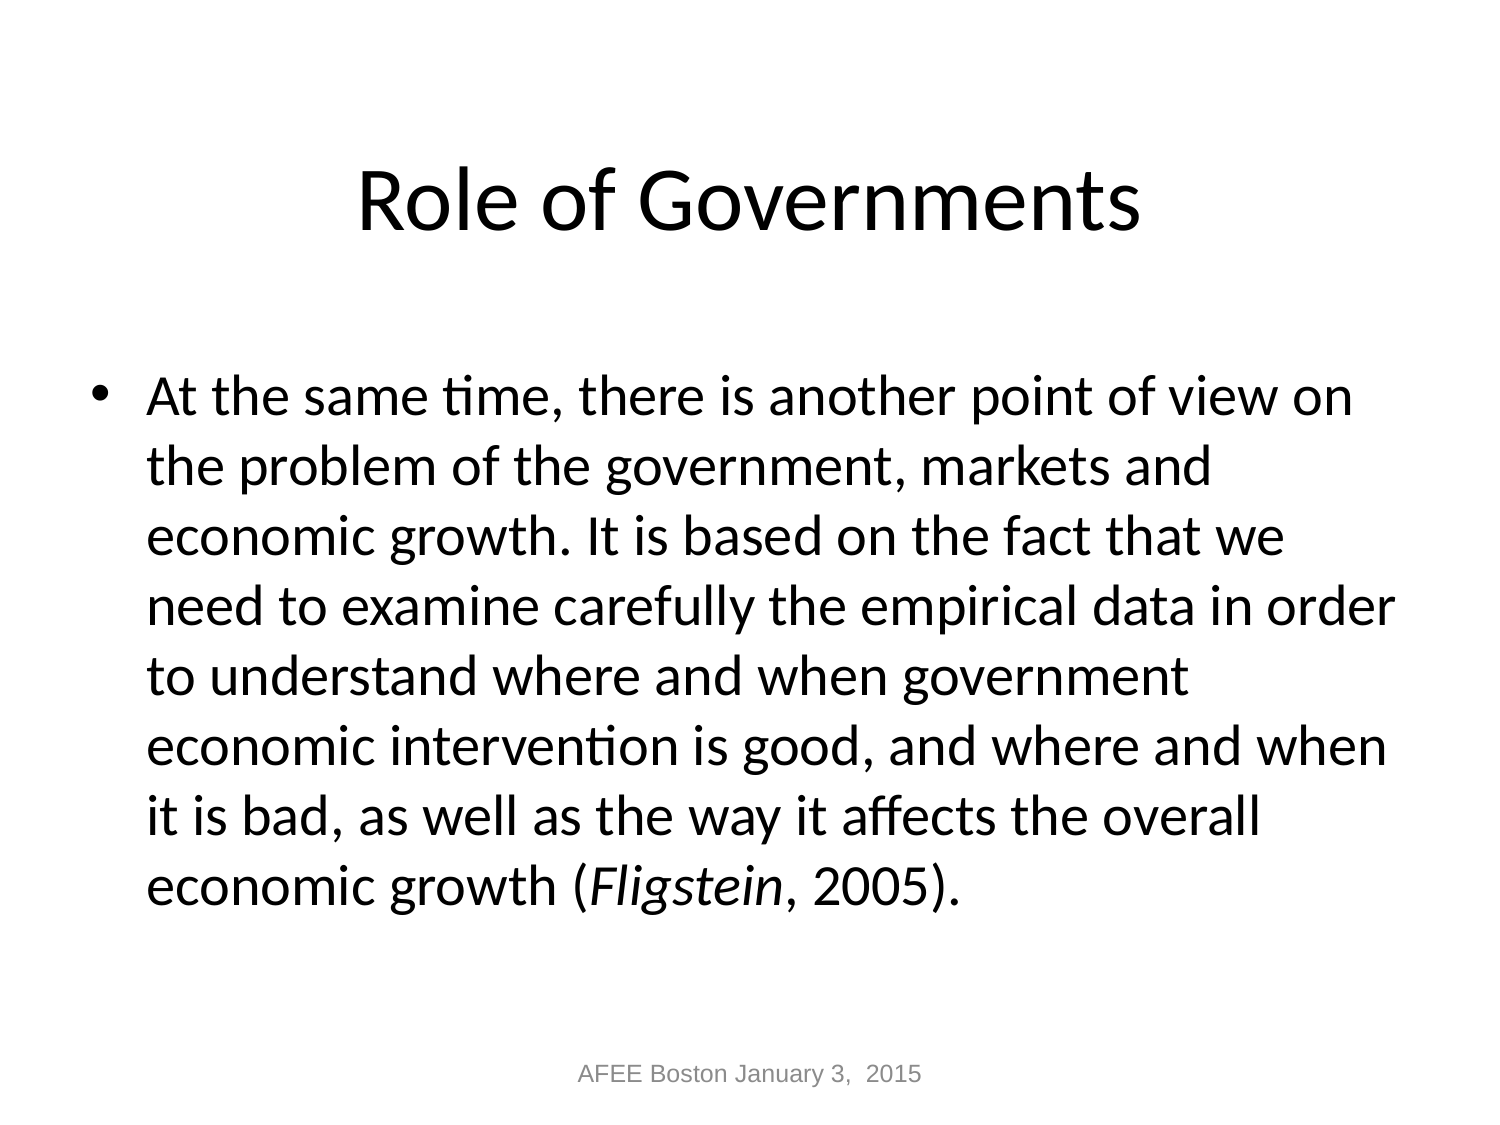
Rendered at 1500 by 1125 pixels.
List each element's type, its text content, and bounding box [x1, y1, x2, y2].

list At the same time, there is another point of view on the problem of the government, markets and economic growth. It is based on the fact that we need to examine carefully the empirical data in order to understand where and when government economic intervention is good, and where and when it is bad, as well as the way it affects the overall economic growth (Fligstein, 2005). [75, 350, 1425, 975]
title Role of Governments [75, 99, 1425, 288]
footer AFEE Boston January 3, 2015 [512, 1042, 988, 1103]
